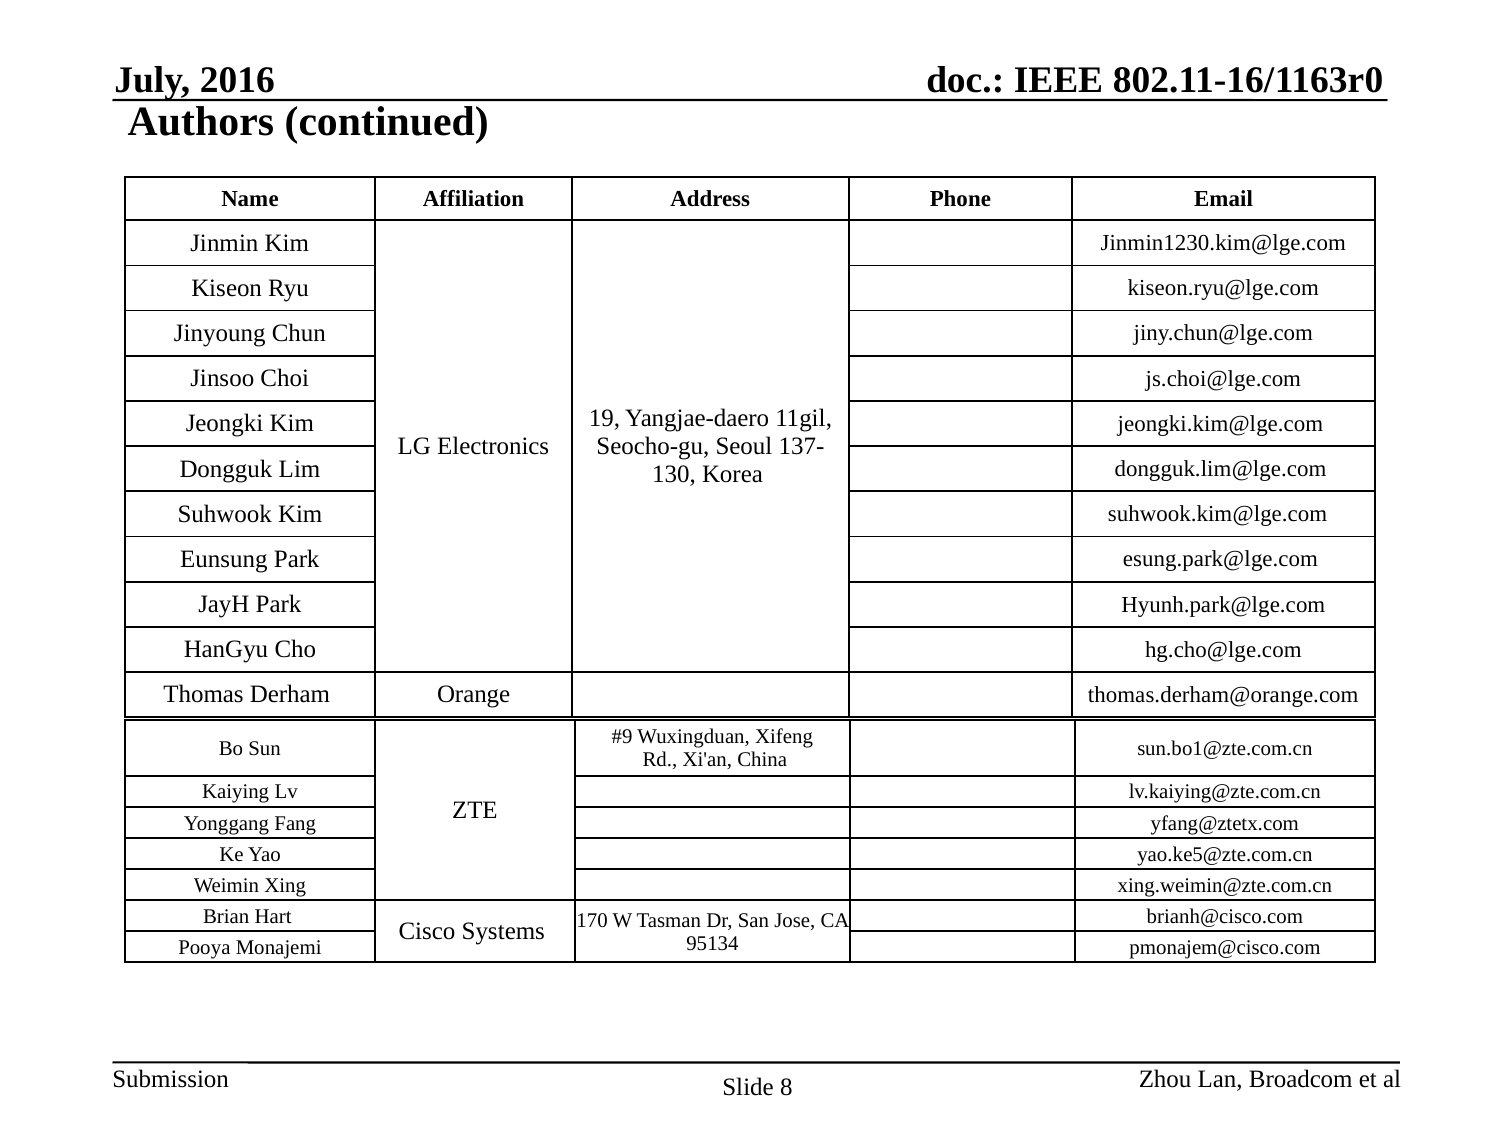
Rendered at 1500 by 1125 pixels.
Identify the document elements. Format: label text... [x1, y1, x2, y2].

table_cell Jinmin Kim [126, 221, 374, 265]
table_cell [851, 870, 1074, 899]
table_cell [850, 628, 1071, 671]
table_cell pmonajem@cisco.com [1076, 932, 1374, 961]
table_cell [850, 537, 1071, 581]
table_cell [850, 447, 1071, 490]
table_cell Hyunh.park@lge.com [1073, 583, 1374, 626]
table_cell Kiseon Ryu [126, 266, 374, 310]
table_cell [851, 777, 1074, 806]
table_cell [851, 839, 1074, 868]
table_cell Suhwook Kim [126, 492, 374, 536]
table_cell 170 W Tasman Dr, San Jose, CA 95134 [576, 901, 849, 961]
table_cell kiseon.ryu@lge.com [1073, 266, 1374, 310]
table_cell Kaiying Lv [126, 777, 374, 806]
table_cell esung.park@lge.com [1073, 537, 1374, 581]
table_cell thomas.derham@orange.com [1073, 673, 1374, 716]
table_cell [850, 492, 1071, 536]
table_cell Orange [376, 673, 571, 716]
table_cell [576, 808, 849, 837]
table_cell Eunsung Park [126, 537, 374, 581]
table_cell dongguk.lim@lge.com [1073, 447, 1374, 490]
table_cell [850, 311, 1071, 355]
table_header Name [126, 178, 374, 219]
table_cell js.choi@lge.com [1073, 357, 1374, 400]
table_header Email [1073, 178, 1374, 219]
table_header Bo Sun [126, 721, 374, 775]
table_cell hg.cho@lge.com [1073, 628, 1374, 671]
table_header #9 Wuxingduan, Xifeng Rd., Xi'an, China [576, 721, 849, 775]
table_cell Brian Hart [126, 901, 374, 930]
table_header Address [573, 178, 848, 219]
table_cell Ke Yao [126, 839, 374, 868]
table_header Phone [850, 178, 1071, 219]
table_cell Weimin Xing [126, 870, 374, 899]
table_cell [851, 808, 1074, 837]
table_cell Dongguk Lim [126, 447, 374, 490]
table_cell HanGyu Cho [126, 628, 374, 671]
table_cell [576, 839, 849, 868]
table_cell [850, 583, 1071, 626]
table_cell xing.weimin@zte.com.cn [1076, 870, 1374, 899]
table_cell [850, 266, 1071, 310]
table_cell Thomas Derham [126, 673, 374, 716]
table_cell jiny.chun@lge.com [1073, 311, 1374, 355]
table_cell yfang@ztetx.com [1076, 808, 1374, 837]
table_cell yao.ke5@zte.com.cn [1076, 839, 1374, 868]
table_cell Jinsoo Choi [126, 357, 374, 400]
table_header sun.bo1@zte.com.cn [1076, 721, 1374, 775]
table_cell Jinmin1230.kim@lge.com [1073, 221, 1374, 265]
table_cell [851, 901, 1074, 930]
table_cell [576, 870, 849, 899]
table_header [851, 721, 1074, 775]
table_cell [851, 932, 1074, 961]
table_cell Cisco Systems [376, 901, 574, 961]
table_cell brianh@cisco.com [1076, 901, 1374, 930]
table_cell suhwook.kim@lge.com [1073, 492, 1374, 536]
table_cell [850, 357, 1071, 400]
table_cell [850, 402, 1071, 445]
table_cell [850, 221, 1071, 265]
table_cell JayH Park [126, 583, 374, 626]
slide_number Slide 8 [713, 1069, 802, 1101]
table_cell Jinyoung Chun [126, 311, 374, 355]
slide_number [114, 54, 277, 101]
table_cell LG Electronics [376, 221, 571, 671]
table_cell Yonggang Fang [126, 808, 374, 837]
table_cell Pooya Monajemi [126, 932, 374, 961]
table_cell lv.kaiying@zte.com.cn [1076, 777, 1374, 806]
table_cell [573, 673, 848, 716]
table_cell Jeongki Kim [126, 402, 374, 445]
table_cell [576, 777, 849, 806]
table_cell jeongki.kim@lge.com [1073, 402, 1374, 445]
table_cell [850, 673, 1071, 716]
table_cell 19, Yangjae-daero 11gil, Seocho-gu, Seoul 137-130, Korea [573, 221, 848, 671]
table_header ZTE [376, 721, 574, 899]
title Authors (continued) [112, 99, 1388, 138]
table_header Affiliation [376, 178, 571, 219]
footer Zhou Lan, Broadcom et al [1134, 1061, 1402, 1093]
